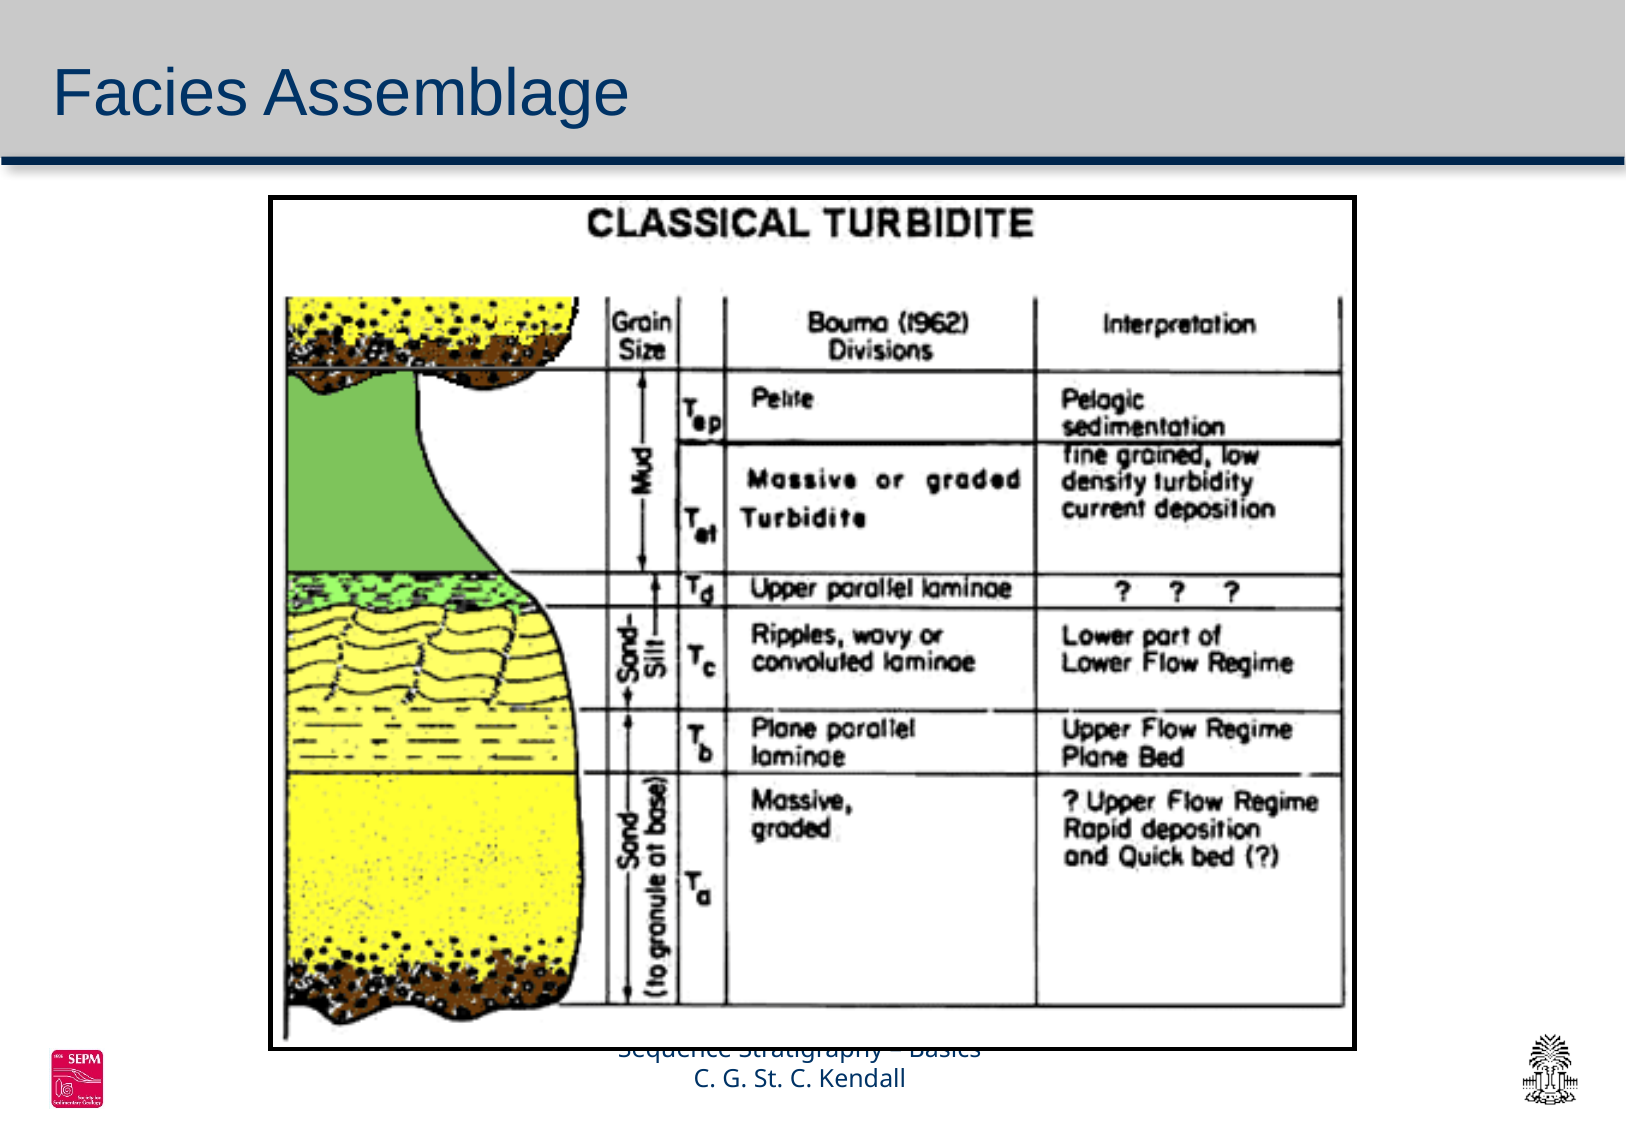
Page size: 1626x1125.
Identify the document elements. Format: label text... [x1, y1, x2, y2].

picture [1509, 1028, 1592, 1113]
title Facies Assemblage [37, 0, 1313, 188]
picture [49, 1048, 105, 1109]
picture [272, 199, 1353, 1047]
footer “Sequence Stratigraphy – Basics” C. G. St. C. Kendall [562, 1055, 1038, 1100]
